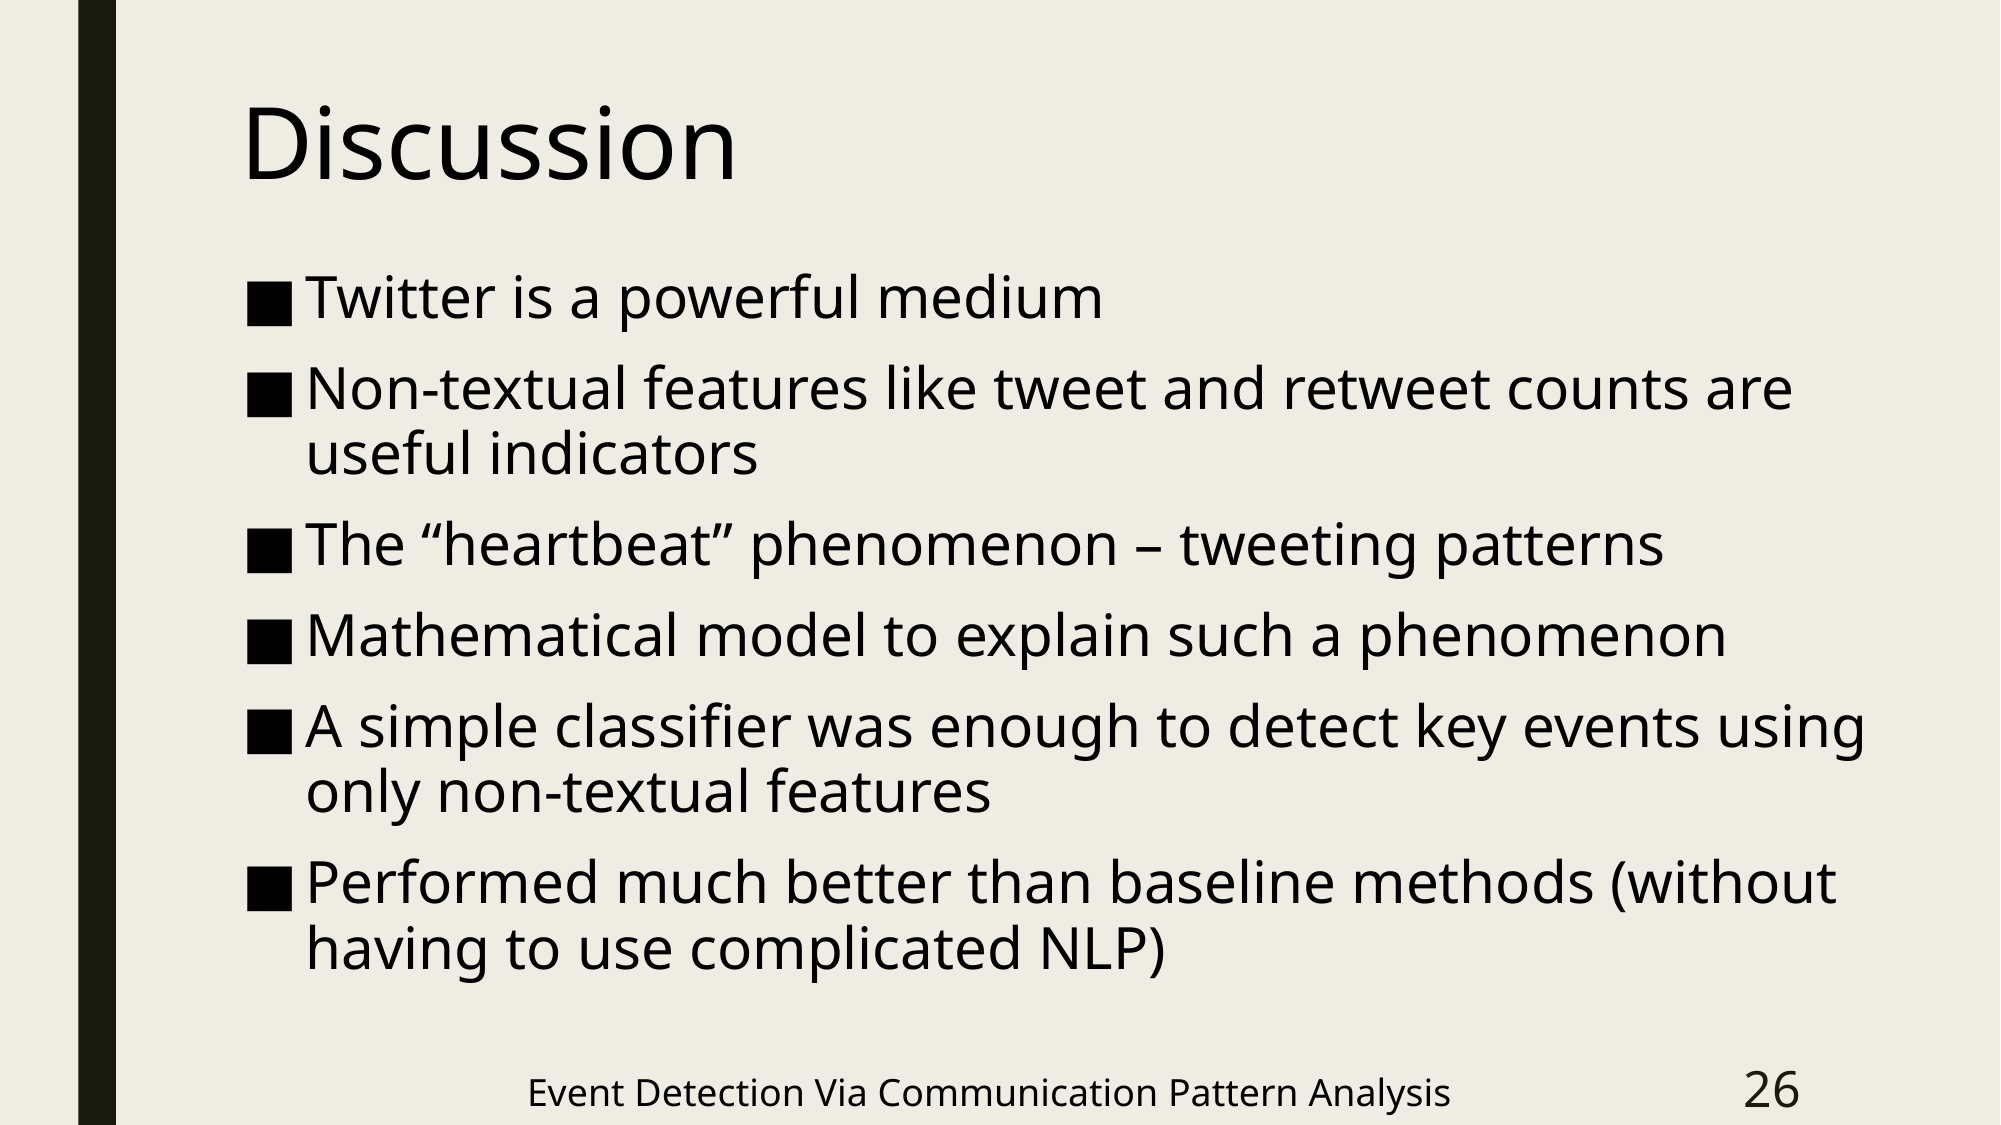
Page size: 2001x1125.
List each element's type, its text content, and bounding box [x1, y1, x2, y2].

list Twitter is a powerful medium Non-textual features like tweet and retweet counts are useful indicators The “heartbeat” phenomenon – tweeting patterns Mathematical model to explain such a phenomenon A simple classifier was enough to detect key events using only non-textual features Performed much better than baseline methods (without having to use complicated NLP) [227, 258, 1901, 1030]
slide_number 26 [1553, 1058, 1816, 1125]
title Discussion [225, 86, 1867, 331]
footer Event Detection Via Communication Pattern Analysis [474, 1058, 1505, 1125]
